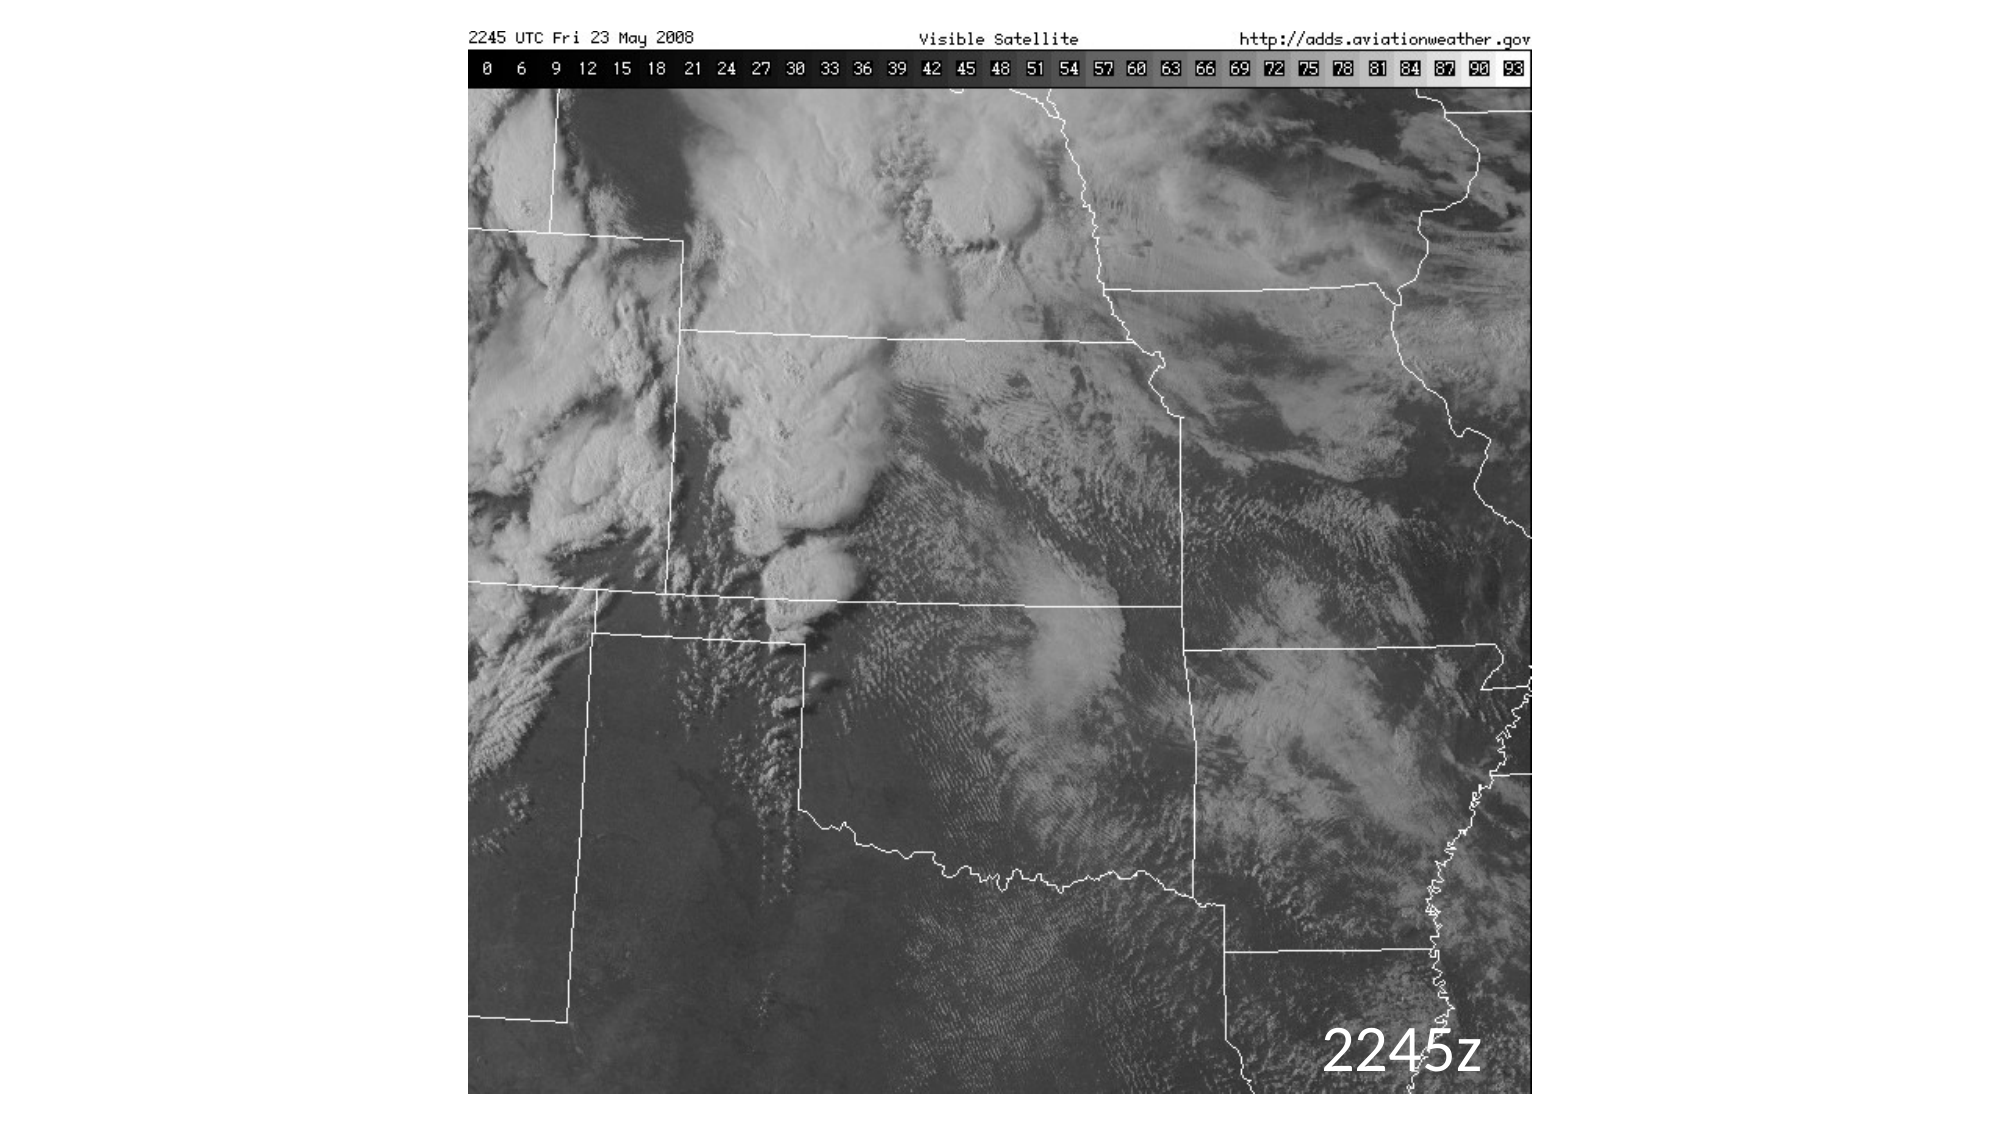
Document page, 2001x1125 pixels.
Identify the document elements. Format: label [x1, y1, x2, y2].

picture [468, 30, 1532, 1094]
